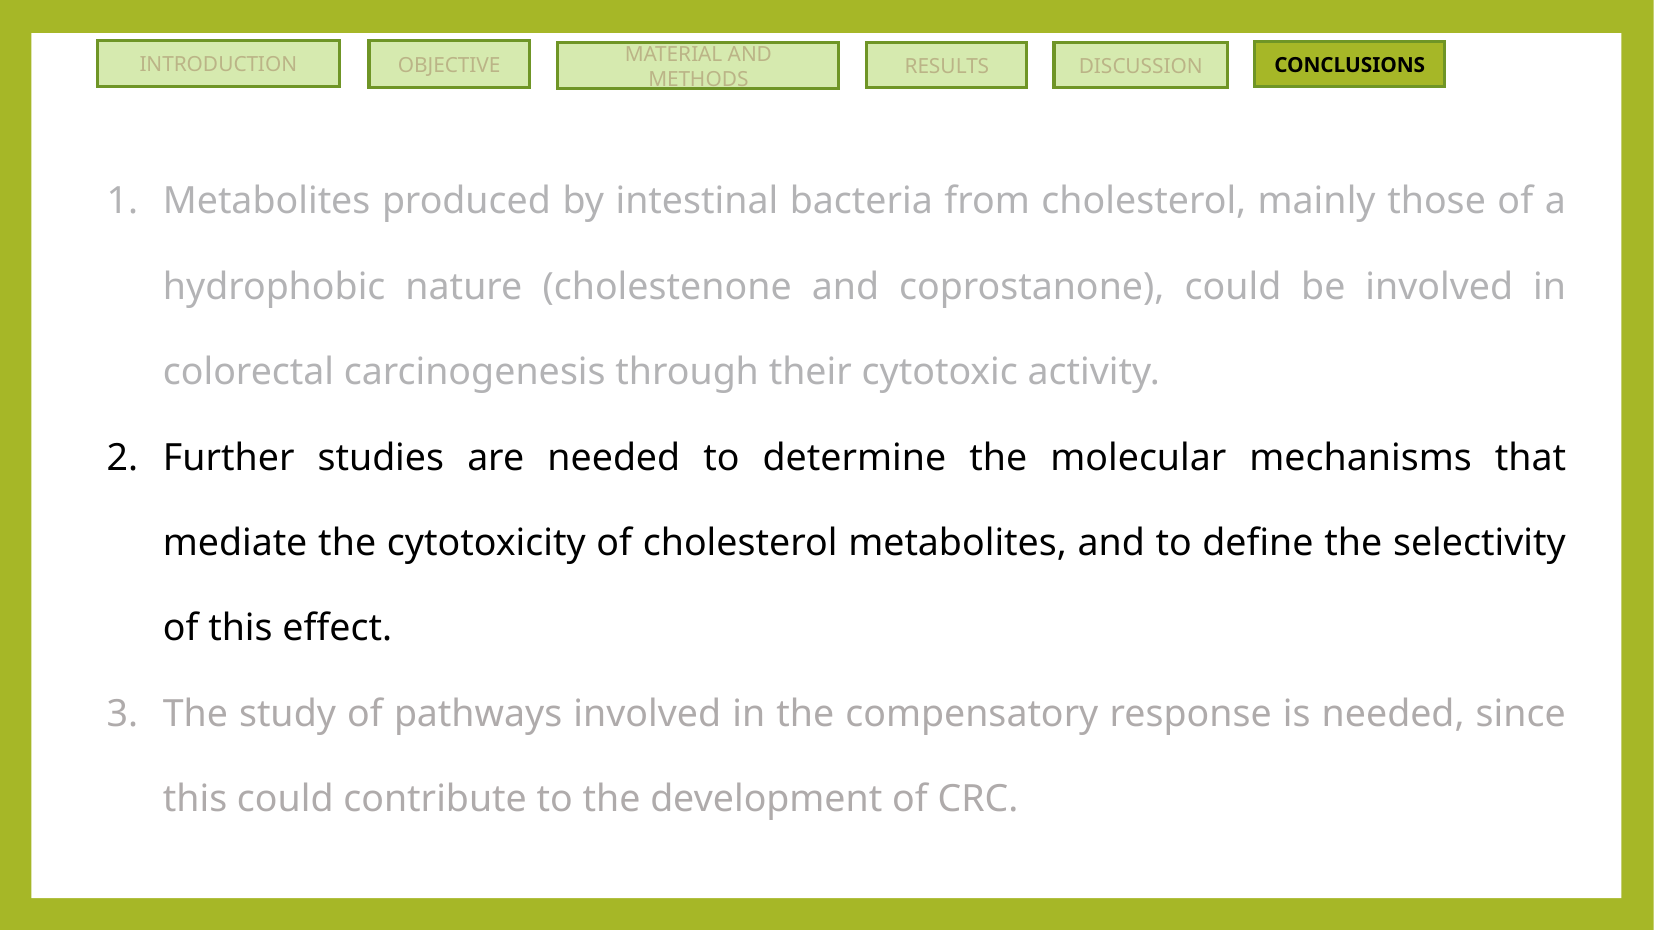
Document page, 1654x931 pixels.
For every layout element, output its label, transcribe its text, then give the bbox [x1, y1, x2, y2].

text_box CONCLUSIONS [1254, 41, 1445, 87]
text_box MATERIAL AND METHODS [557, 42, 839, 89]
text_box INTRODUCTION [97, 40, 340, 87]
text_box Metabolites produced by intestinal bacteria from cholesterol, mainly those of a hydrophobic nature (cholestenone and coprostanone), could be involved in colorectal carcinogenesis through their cytotoxic activity. Further studies are needed to determine the molecular mechanisms that mediate the cytotoxicity of cholesterol metabolites, and to define the selectivity of this effect. The study of pathways involved in the compensatory response is needed, since this could contribute to the development of CRC. [91, 128, 1583, 931]
text_box OBJECTIVE [368, 40, 530, 88]
text_box DISCUSSION [1054, 42, 1228, 88]
text_box RESULTS [866, 42, 1027, 88]
